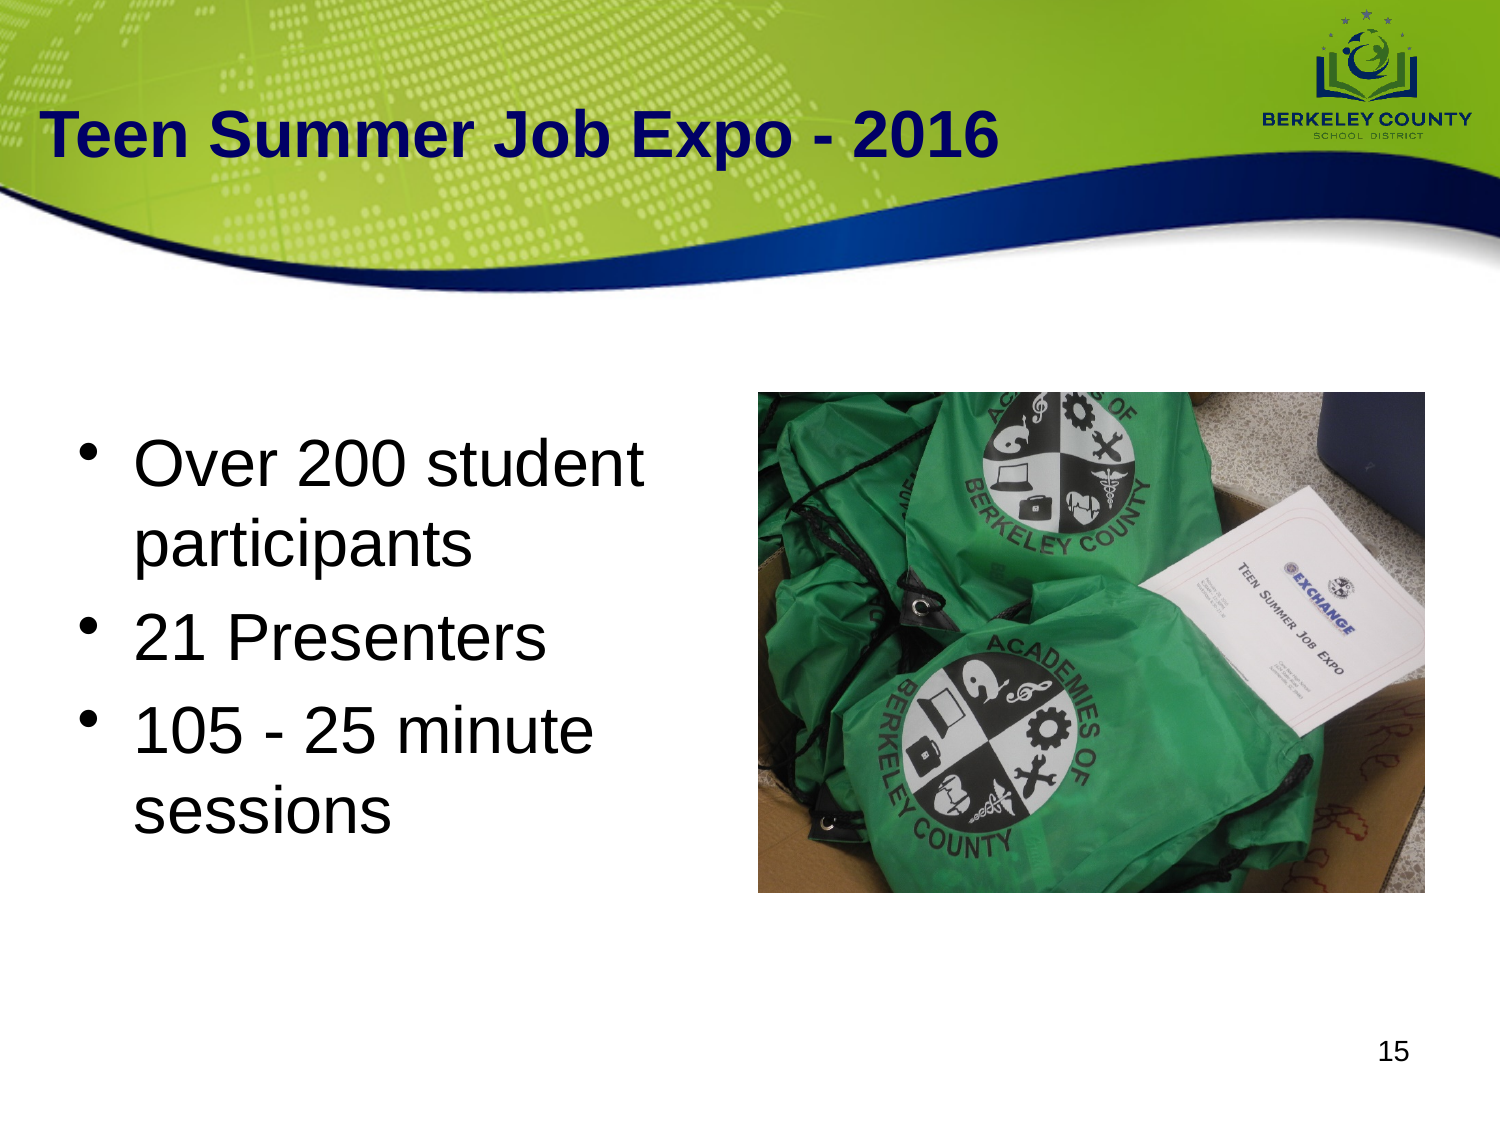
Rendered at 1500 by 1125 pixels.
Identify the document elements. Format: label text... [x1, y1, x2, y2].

text_box Teen Summer Job Expo - 2016 [24, 37, 1182, 225]
picture [0, 0, 1500, 1125]
slide_number 15 [1074, 1024, 1426, 1103]
list Over 200 student participants 21 Presenters 105 - 25 minute sessions [62, 412, 738, 874]
